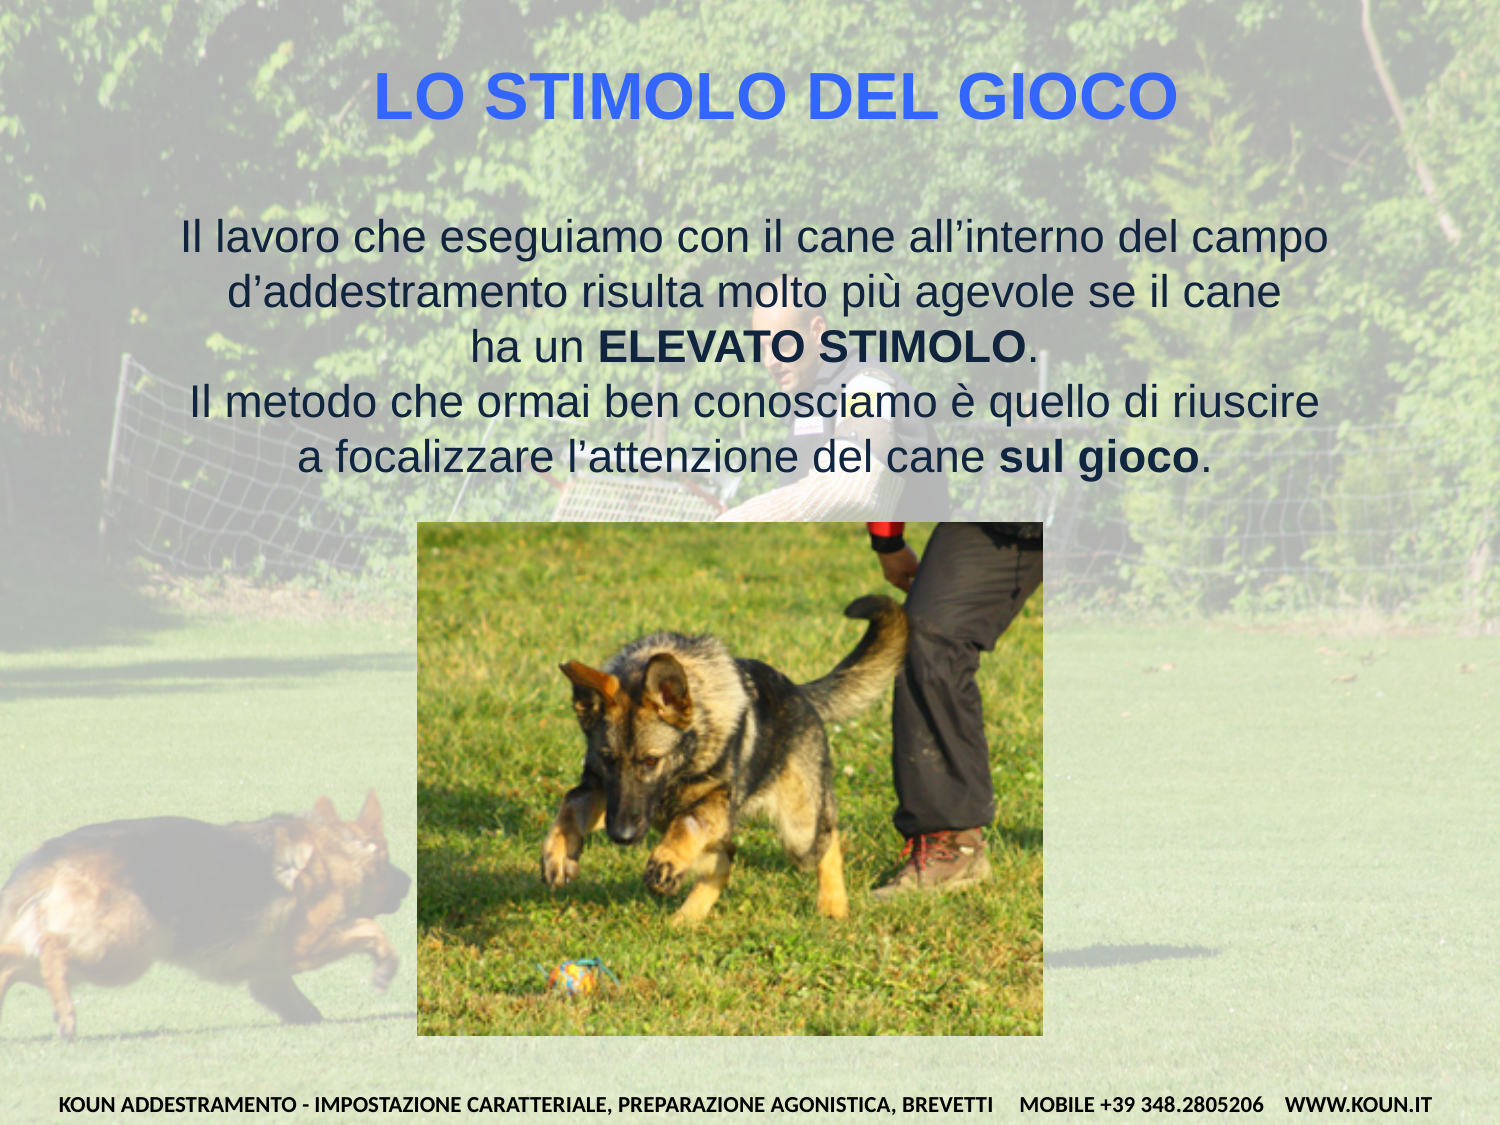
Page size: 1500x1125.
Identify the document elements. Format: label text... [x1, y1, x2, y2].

title LO STIMOLO DEL GIOCO [235, 37, 1319, 148]
text_box KOUN ADDESTRAMENTO - IMPOSTAZIONE CARATTERIALE, PREPARAZIONE AGONISTICA, BREVETTI MOBILE +39 348.2805206 WWW.KOUN.IT [44, 1082, 1456, 1125]
picture [417, 522, 1044, 1036]
text_box Il lavoro che eseguiamo con il cane all’interno del campo d’addestramento risulta molto più agevole se il cane ha un ELEVATO STIMOLO. Il metodo che ormai ben conosciamo è quello di riuscire a focalizzare l’attenzione del cane sul gioco. [164, 199, 1345, 539]
